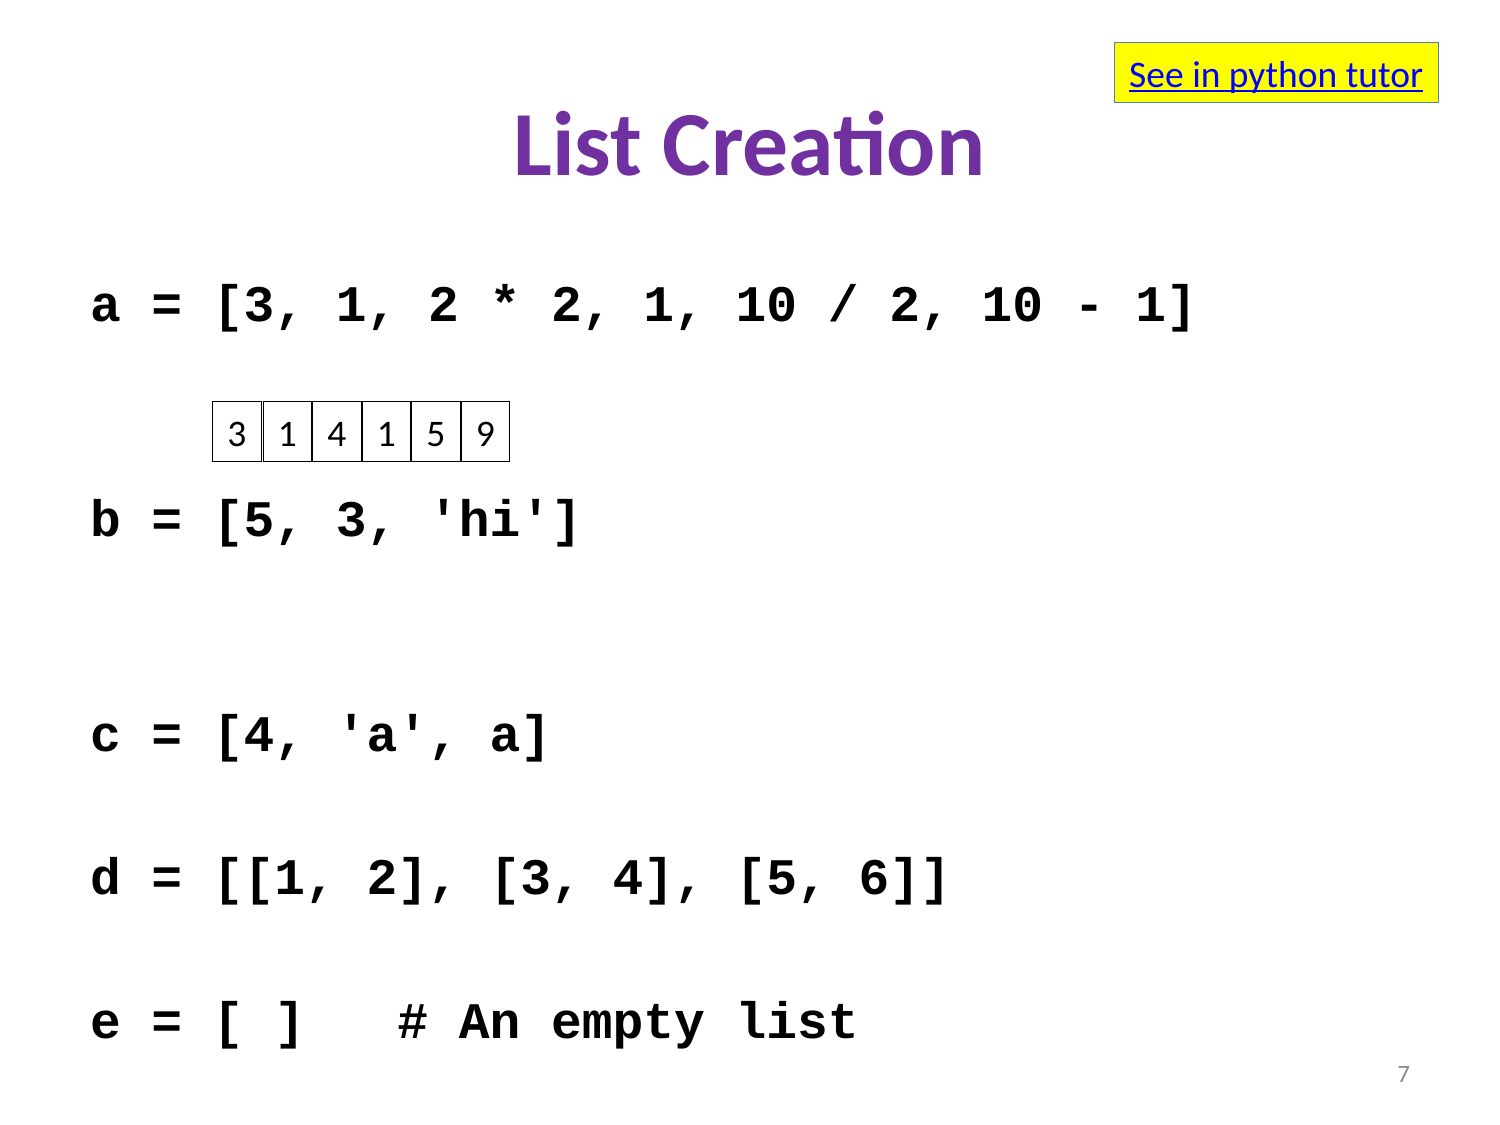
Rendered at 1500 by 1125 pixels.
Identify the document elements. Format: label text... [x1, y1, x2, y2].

text_box 1 [263, 401, 312, 462]
text_box See in python tutor [1114, 42, 1439, 103]
text_box 3 [212, 401, 262, 462]
slide_number 7 [1074, 1042, 1425, 1103]
text_box 5 [411, 401, 461, 462]
title List Creation [75, 45, 1425, 233]
text_box 4 [312, 401, 362, 462]
text_box 9 [461, 401, 510, 462]
text_box 1 [362, 401, 411, 462]
list a = [3, 1, 2 * 2, 1, 10 / 2, 10 - 1] b = [5, 3, 'hi'] c = [4, 'a', a] d = [[1, 2], [3, 4], [5, 6]] e = [ ] # An empty list [75, 262, 1463, 1063]
